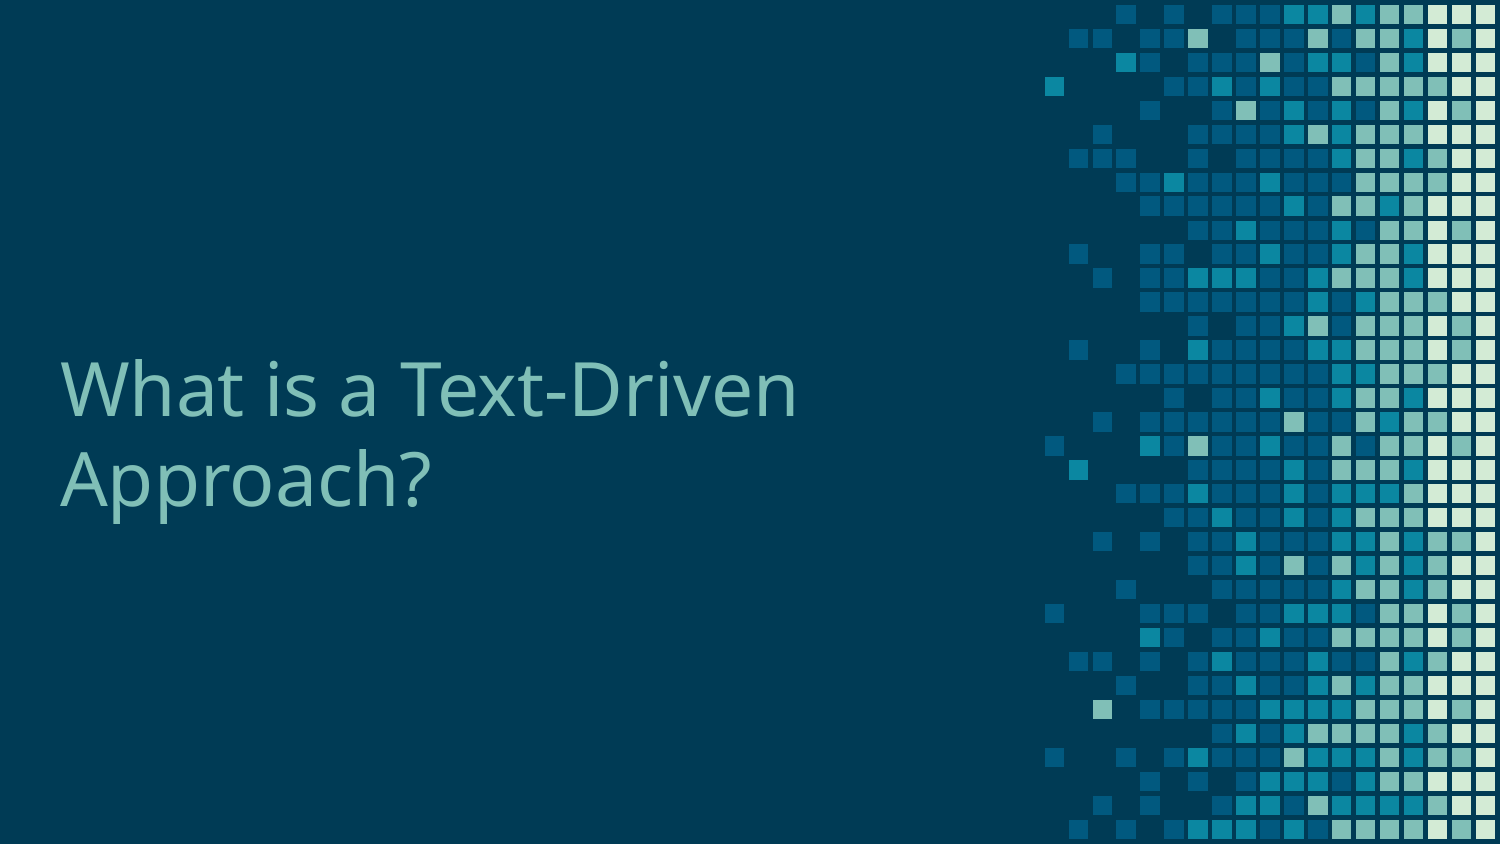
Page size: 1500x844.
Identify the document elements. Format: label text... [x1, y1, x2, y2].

title What is a Text-Driven Approach? [44, 326, 931, 517]
